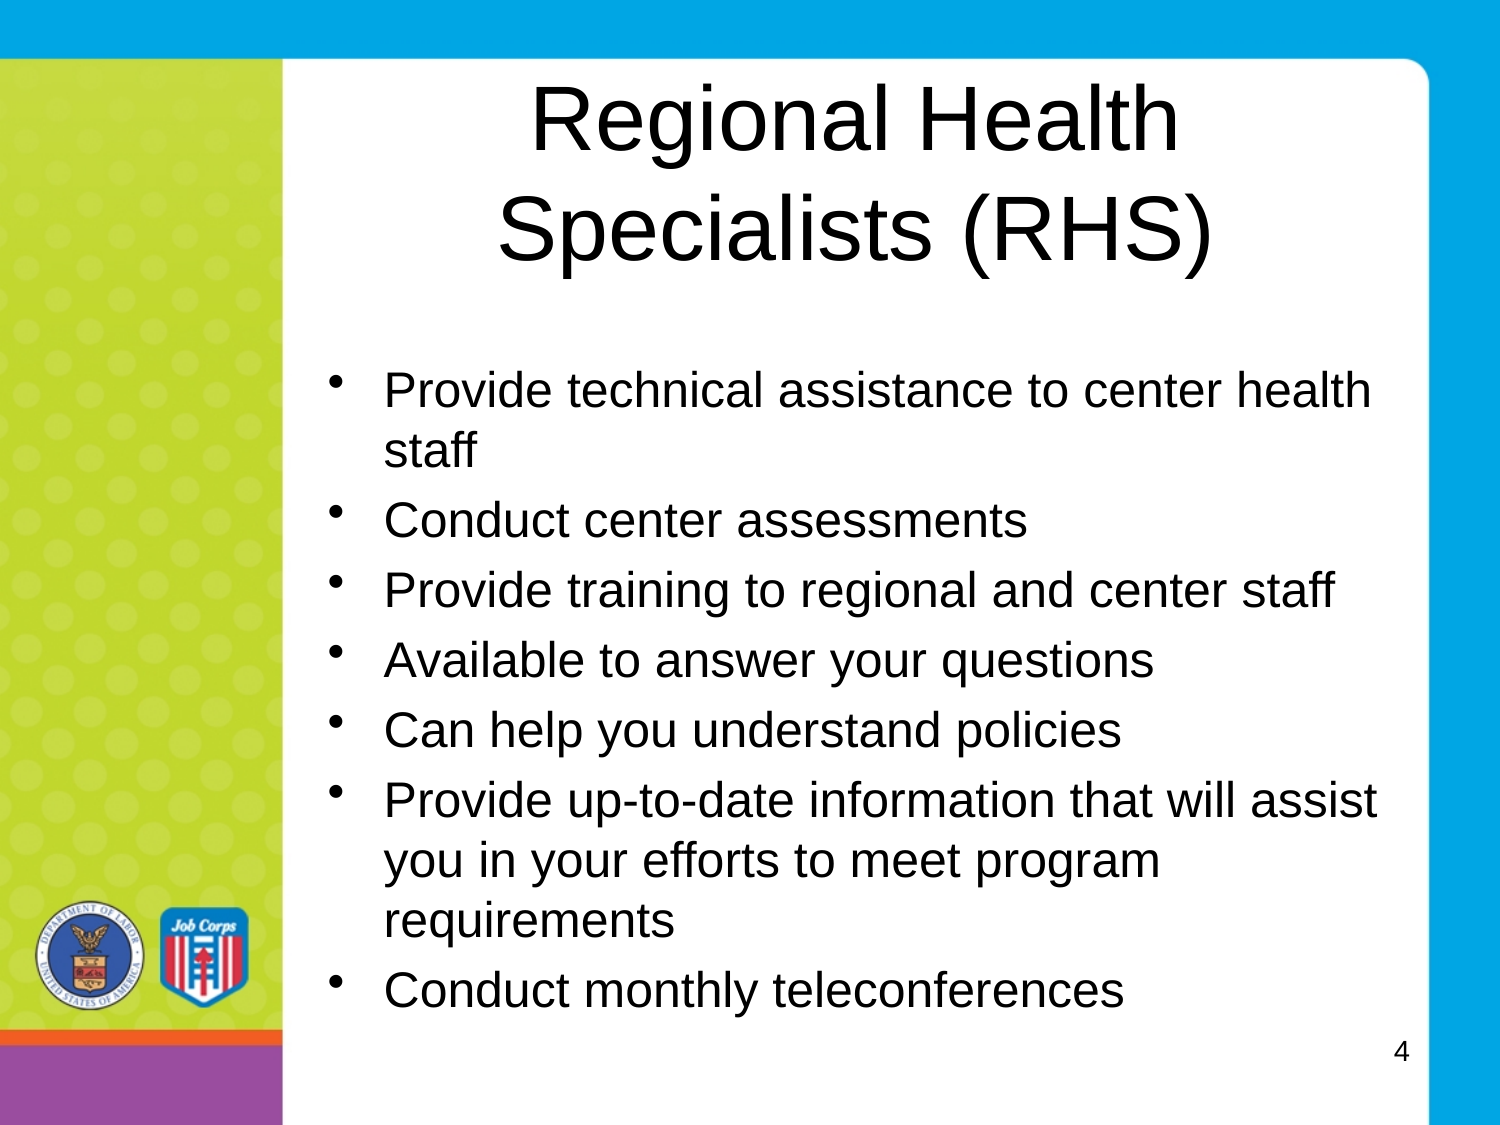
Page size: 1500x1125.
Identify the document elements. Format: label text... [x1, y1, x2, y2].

picture [0, 58, 1430, 1125]
title Regional Health Specialists (RHS) [287, 74, 1426, 263]
slide_number 4 [1074, 1024, 1426, 1103]
list Provide technical assistance to center health staff Conduct center assessments Provide training to regional and center staff Available to answer your questions Can help you understand policies Provide up-to-date information that will assist you in your efforts to meet program requirements Conduct monthly teleconferences [312, 349, 1451, 1013]
